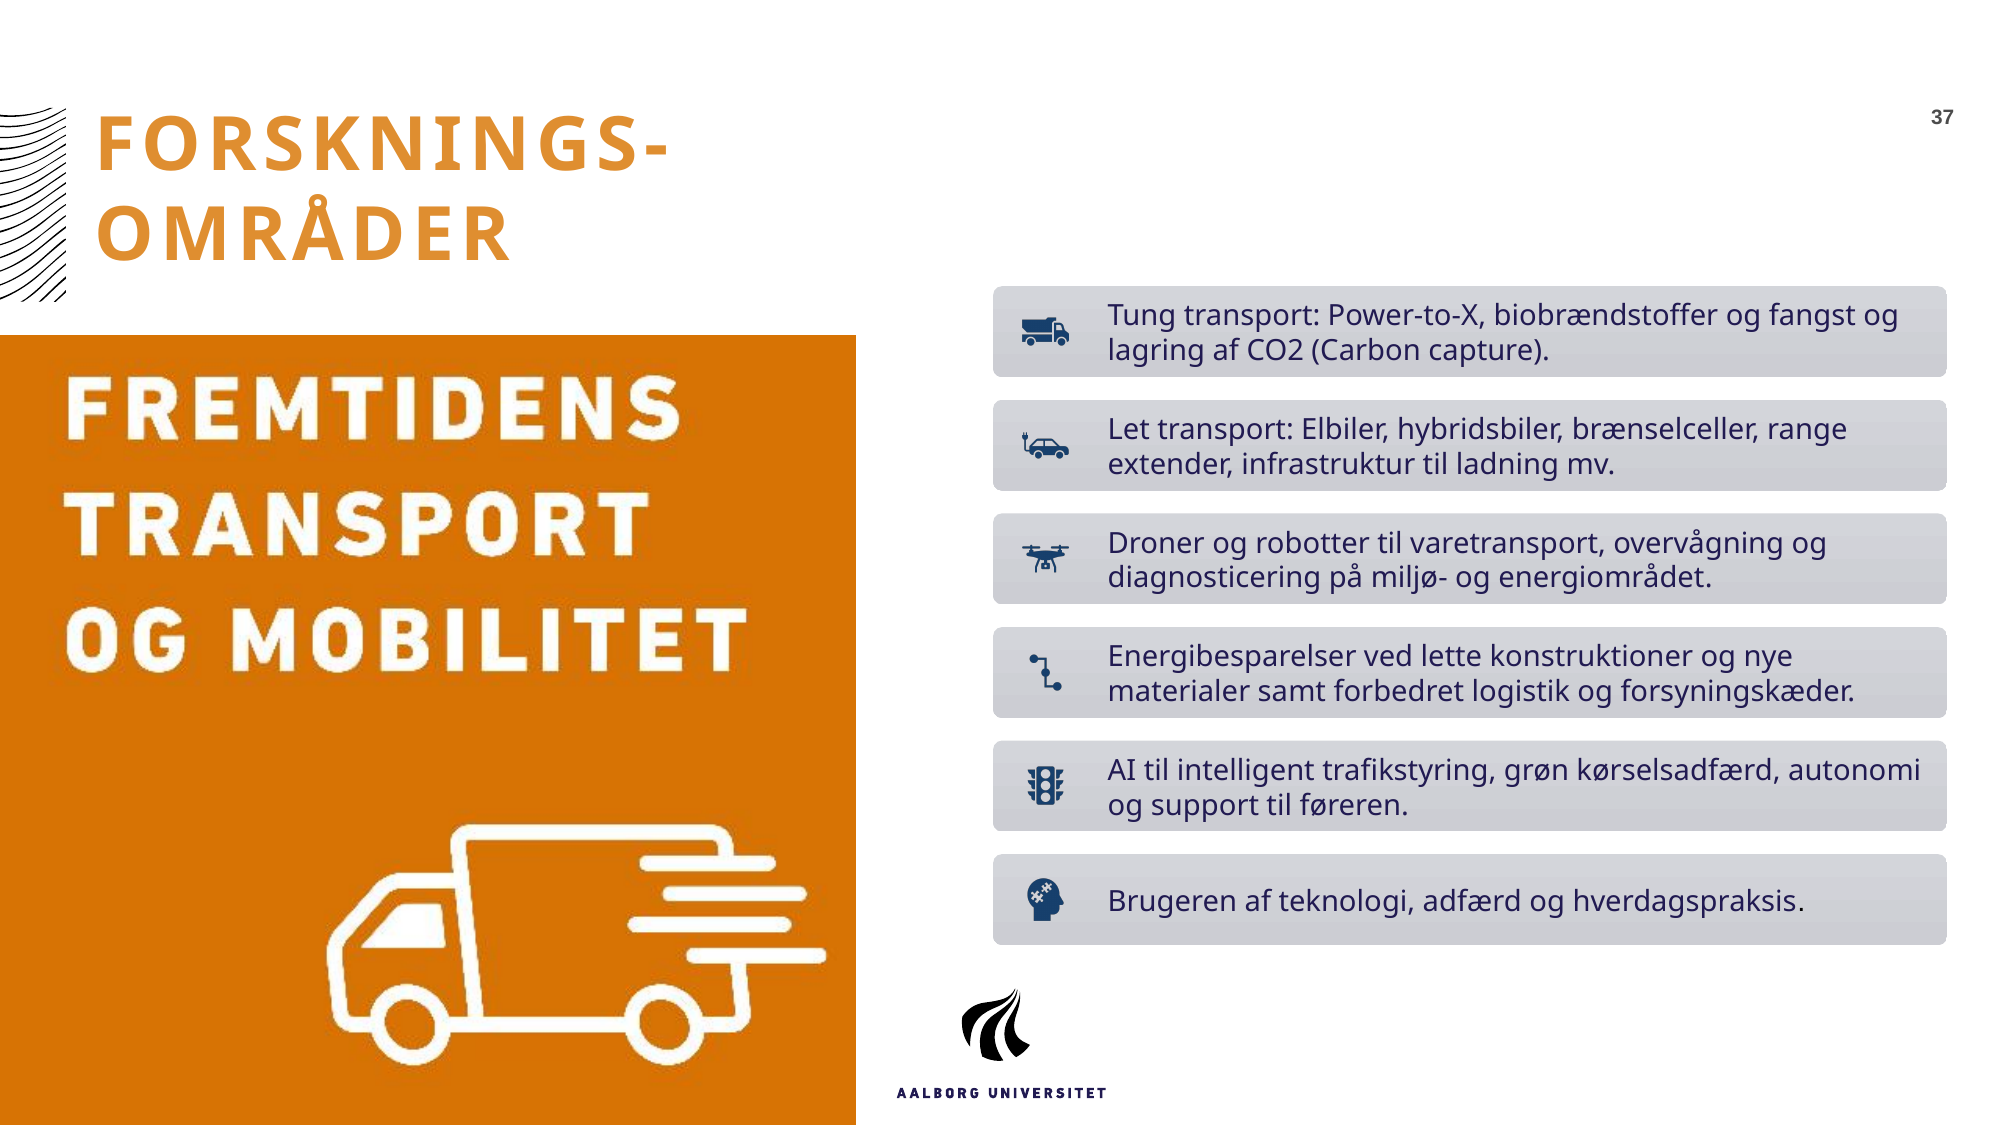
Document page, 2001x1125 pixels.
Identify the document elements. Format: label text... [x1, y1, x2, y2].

slide_number 37 [1860, 97, 1954, 135]
picture [0, 335, 856, 1125]
text_box [992, 167, 1861, 563]
title FORSKNINGS-OMRÅDER [94, 64, 731, 273]
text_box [993, 285, 1948, 946]
